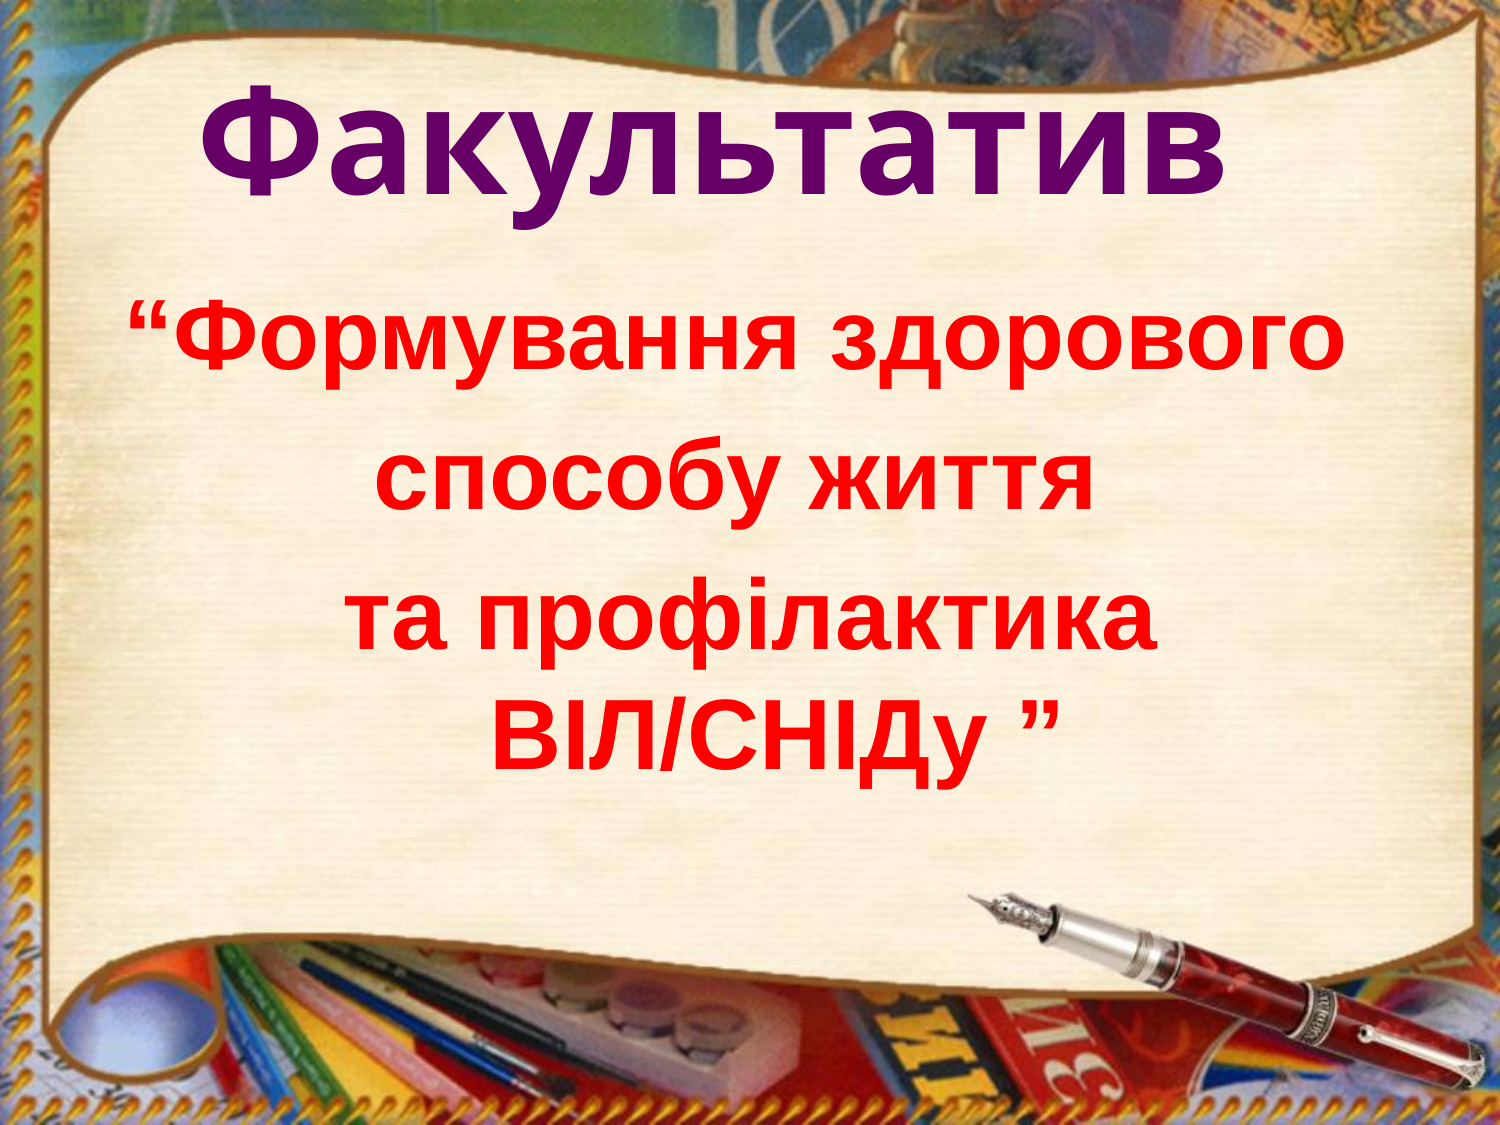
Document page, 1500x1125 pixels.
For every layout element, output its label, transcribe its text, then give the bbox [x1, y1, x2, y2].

picture [0, 0, 1500, 1125]
text_box “Формування здорового способу життя та профілактика ВІЛ/СНІДу ” [74, 262, 1425, 1005]
text_box Факультатив [64, 42, 1402, 232]
